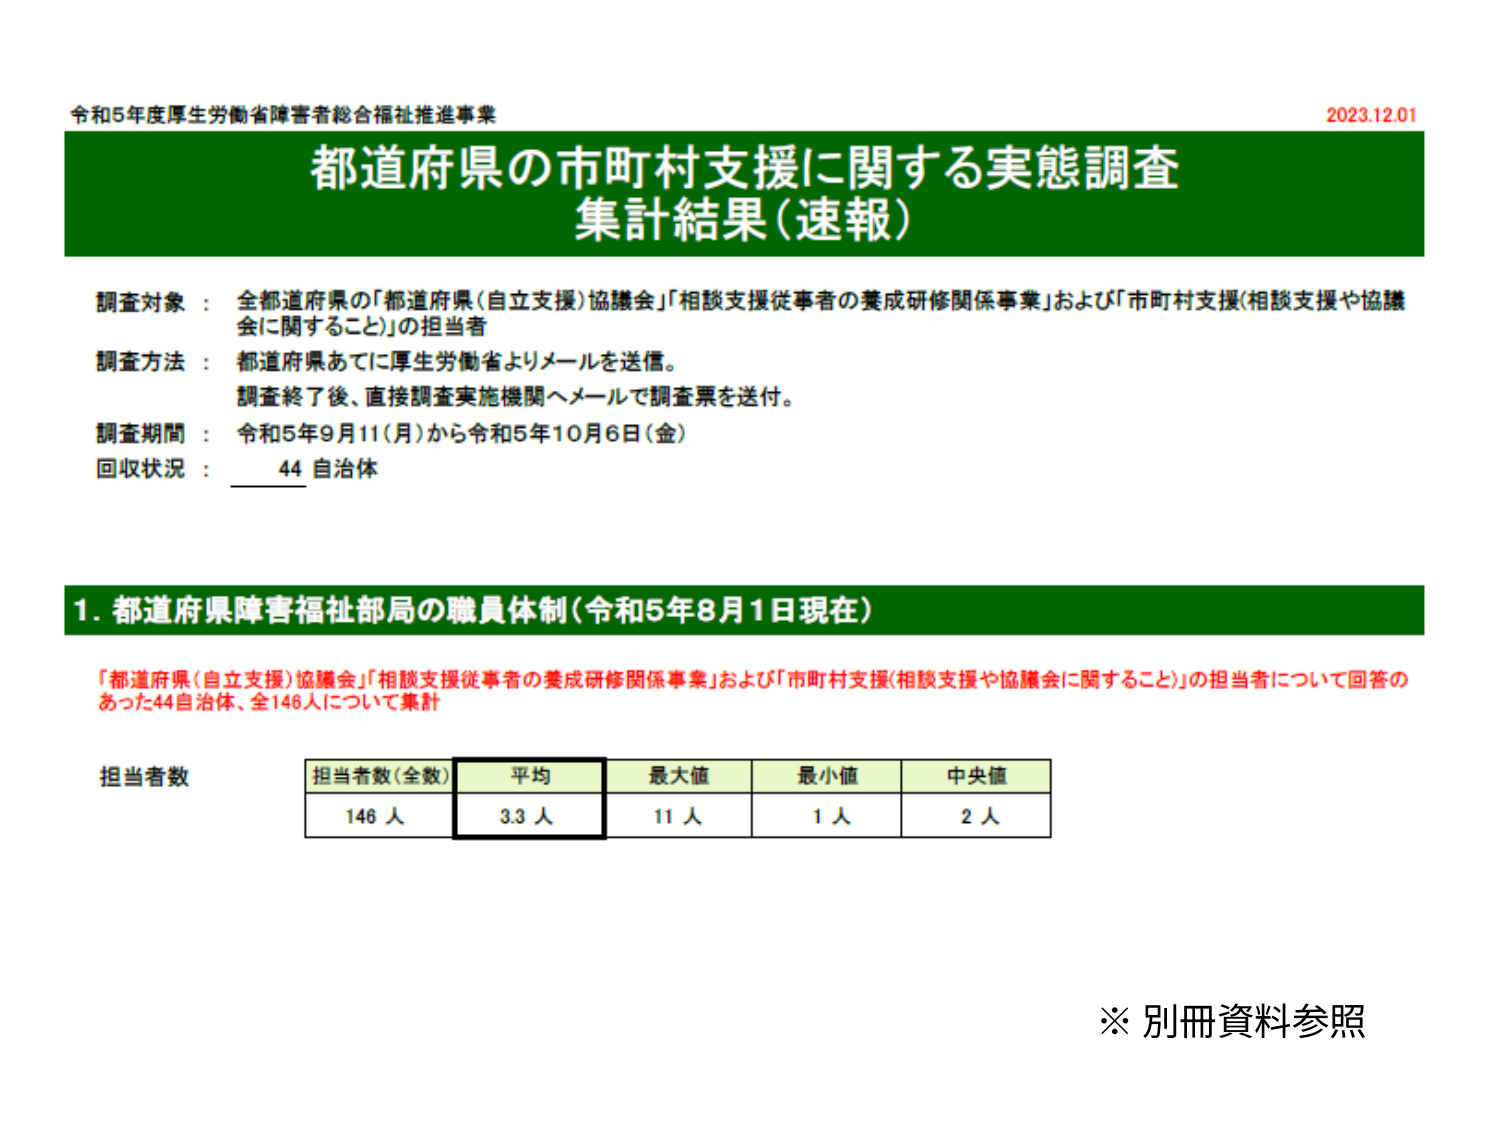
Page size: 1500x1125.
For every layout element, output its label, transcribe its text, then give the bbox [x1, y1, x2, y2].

picture [28, 78, 1471, 894]
text_box ※別冊資料参照 [1081, 990, 1471, 1051]
